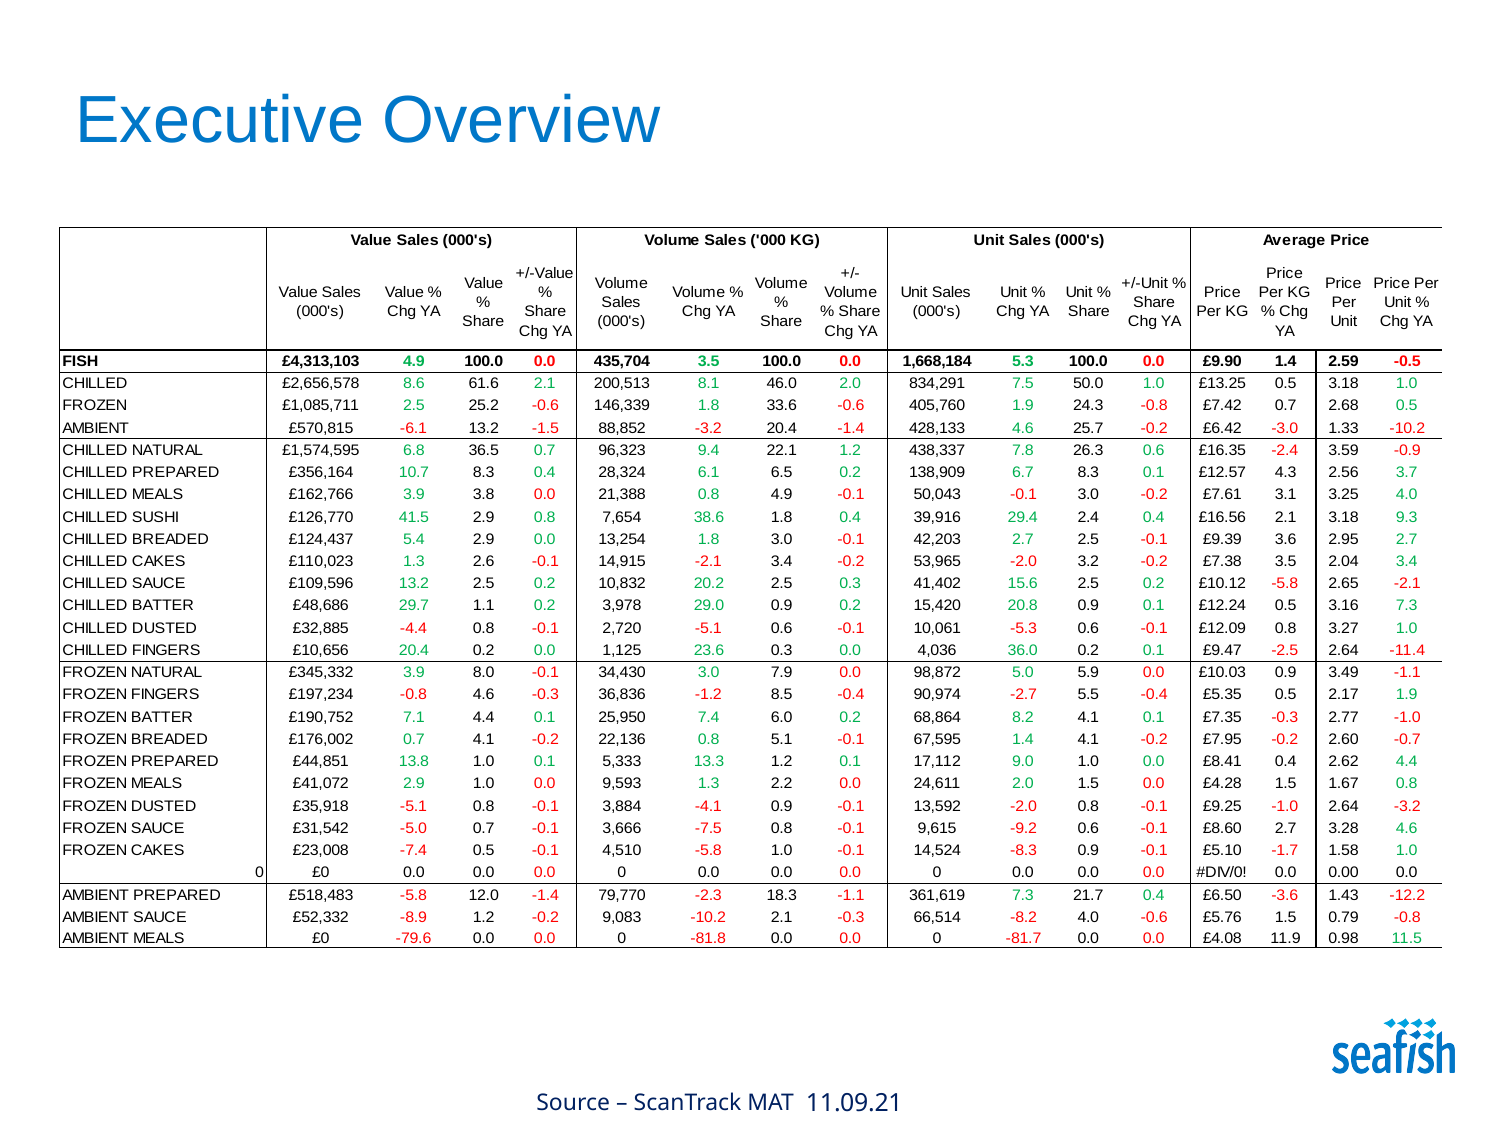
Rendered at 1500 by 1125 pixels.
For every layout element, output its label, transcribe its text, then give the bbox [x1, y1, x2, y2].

picture [733, 1081, 974, 1115]
title Executive Overview [60, 45, 1437, 187]
picture [1332, 1018, 1455, 1074]
picture [58, 226, 1444, 966]
picture [1407, 1018, 1417, 1022]
text_box Source – ScanTrack MAT [508, 1079, 823, 1123]
